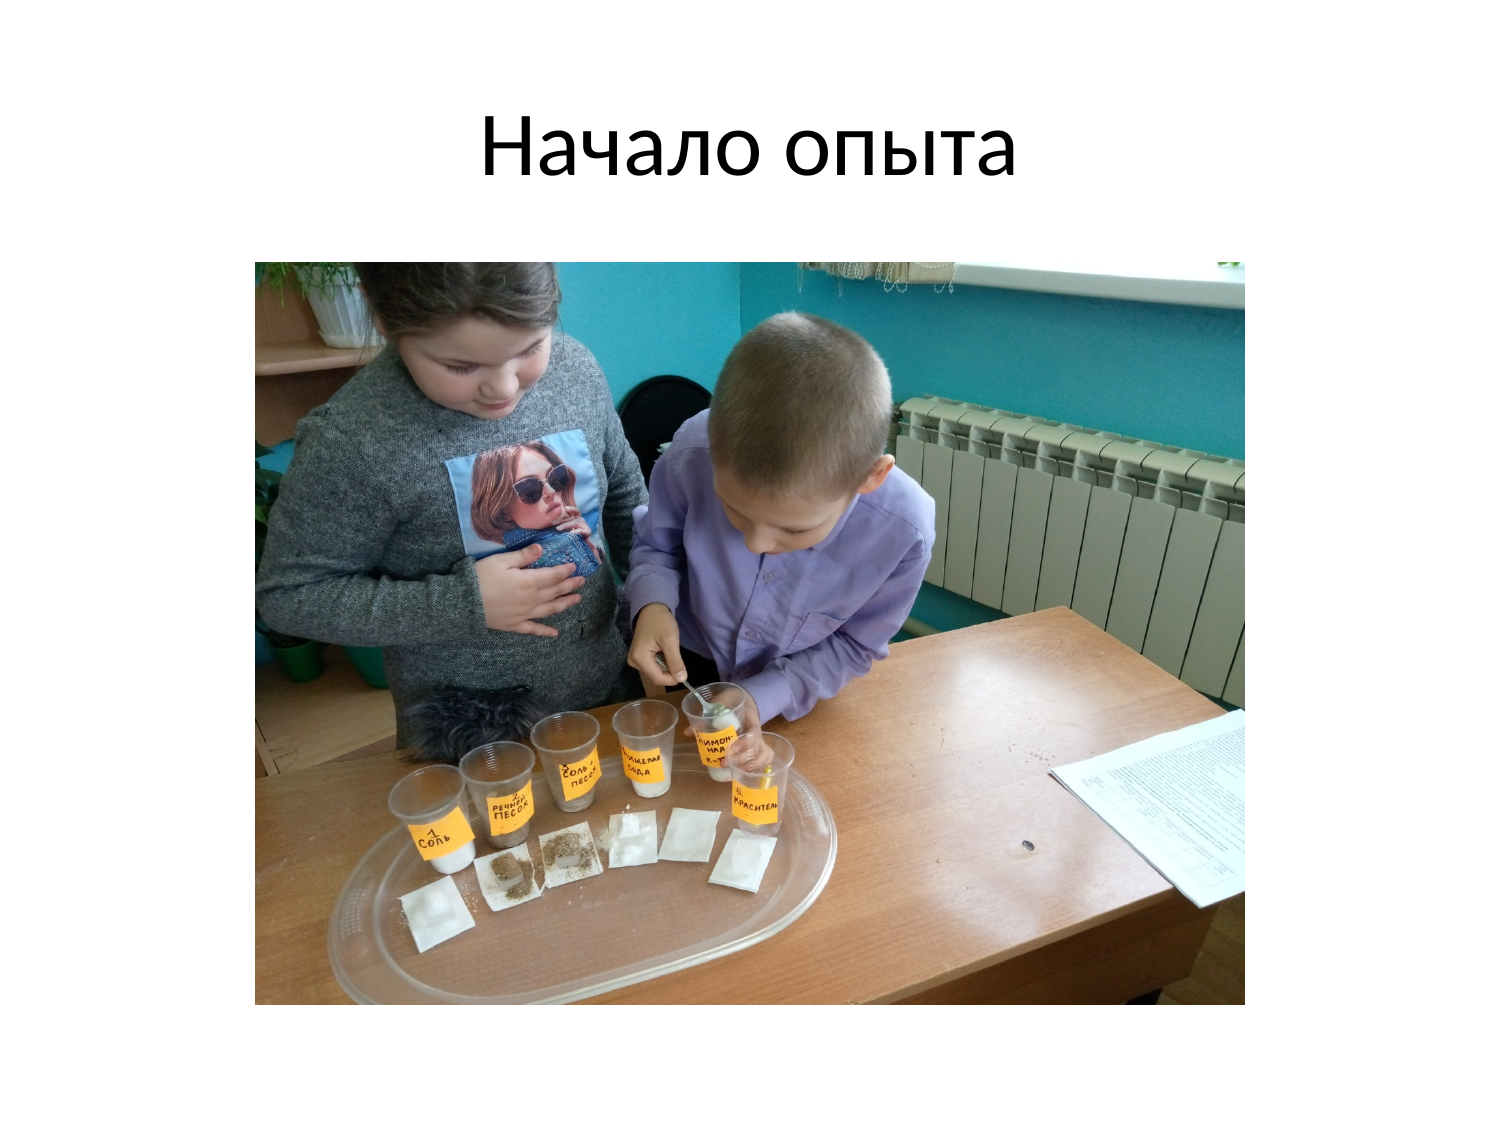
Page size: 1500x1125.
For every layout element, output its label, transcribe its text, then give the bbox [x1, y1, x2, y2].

title Начало опыта [75, 45, 1425, 233]
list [254, 262, 1246, 1006]
